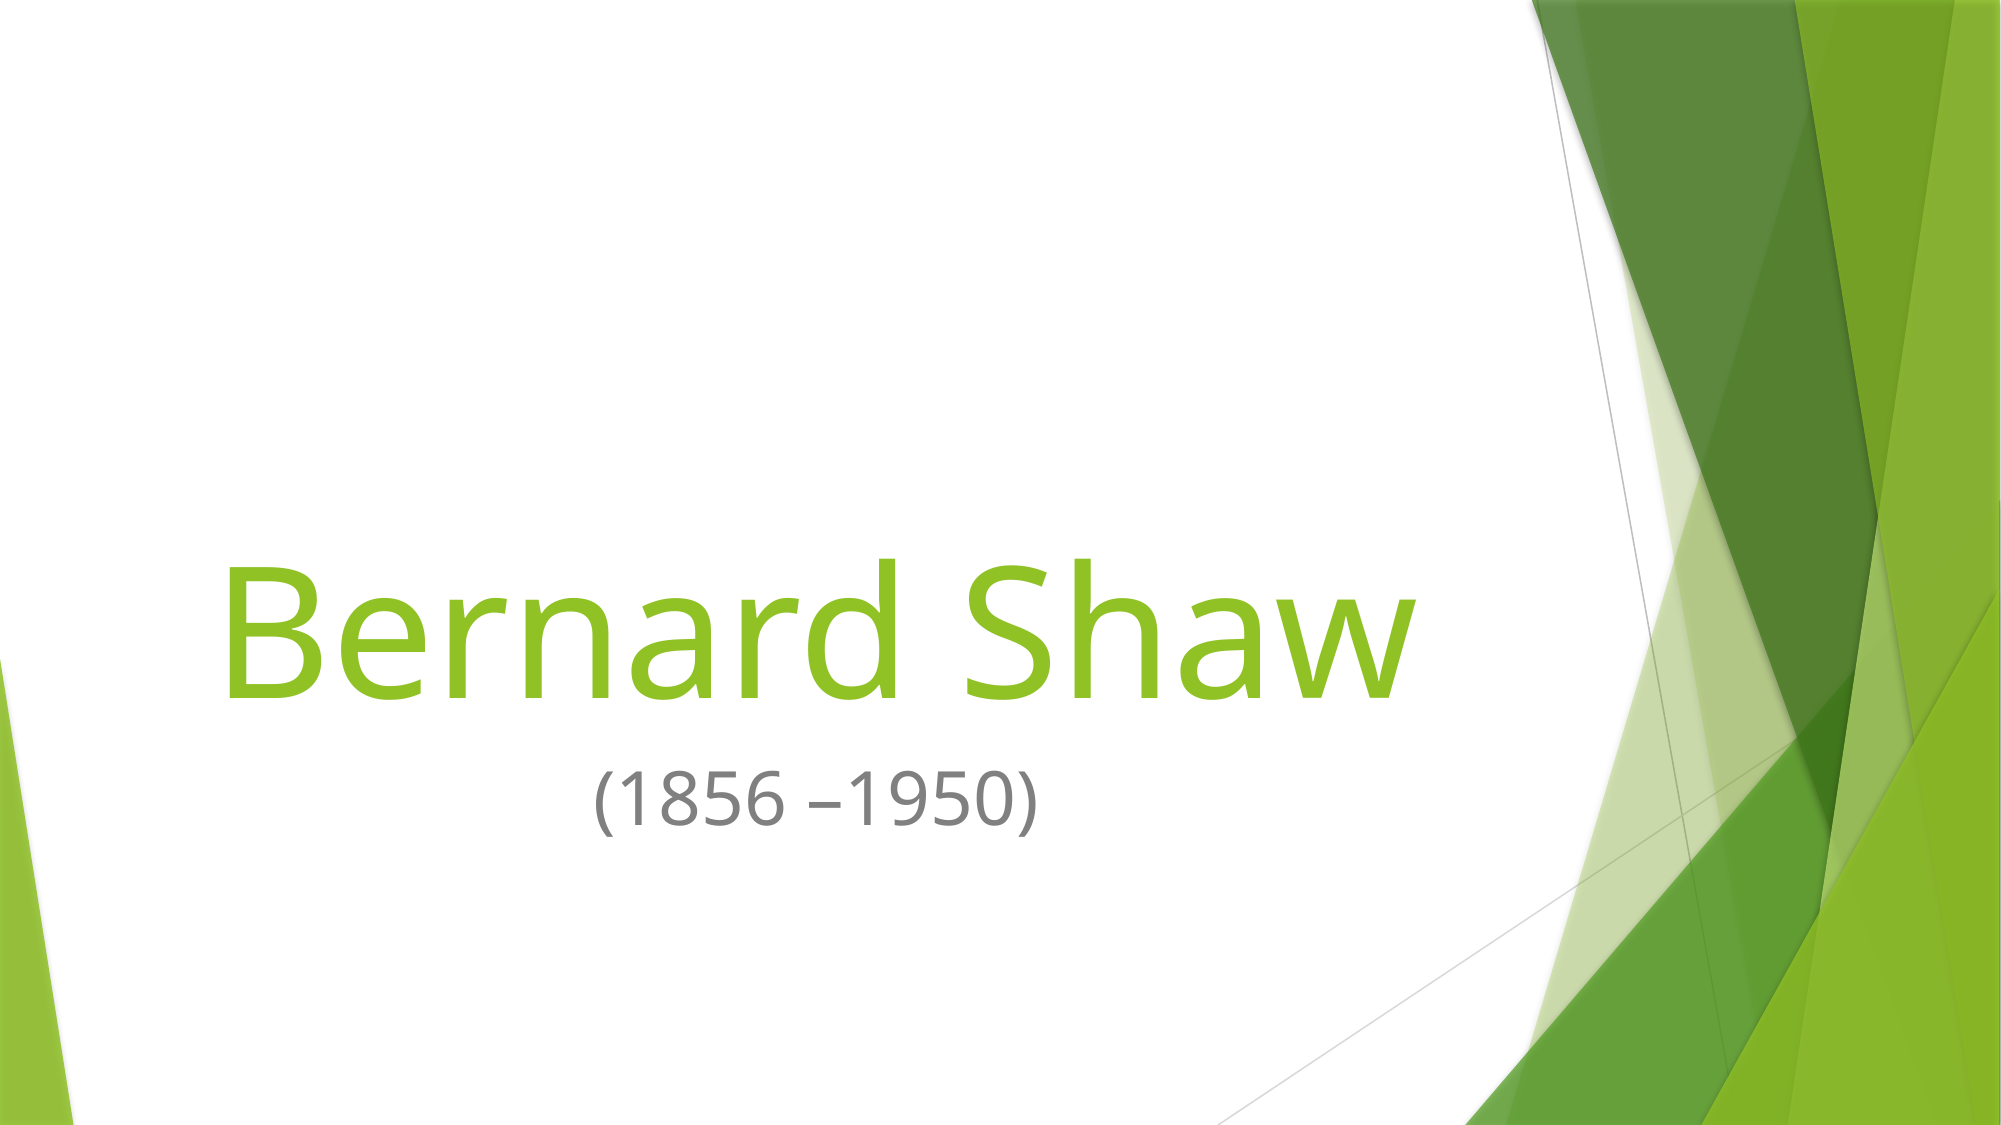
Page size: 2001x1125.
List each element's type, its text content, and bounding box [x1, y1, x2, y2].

list (1856 –1950) [111, 742, 1522, 884]
title Bernard Shaw [111, 443, 1522, 742]
